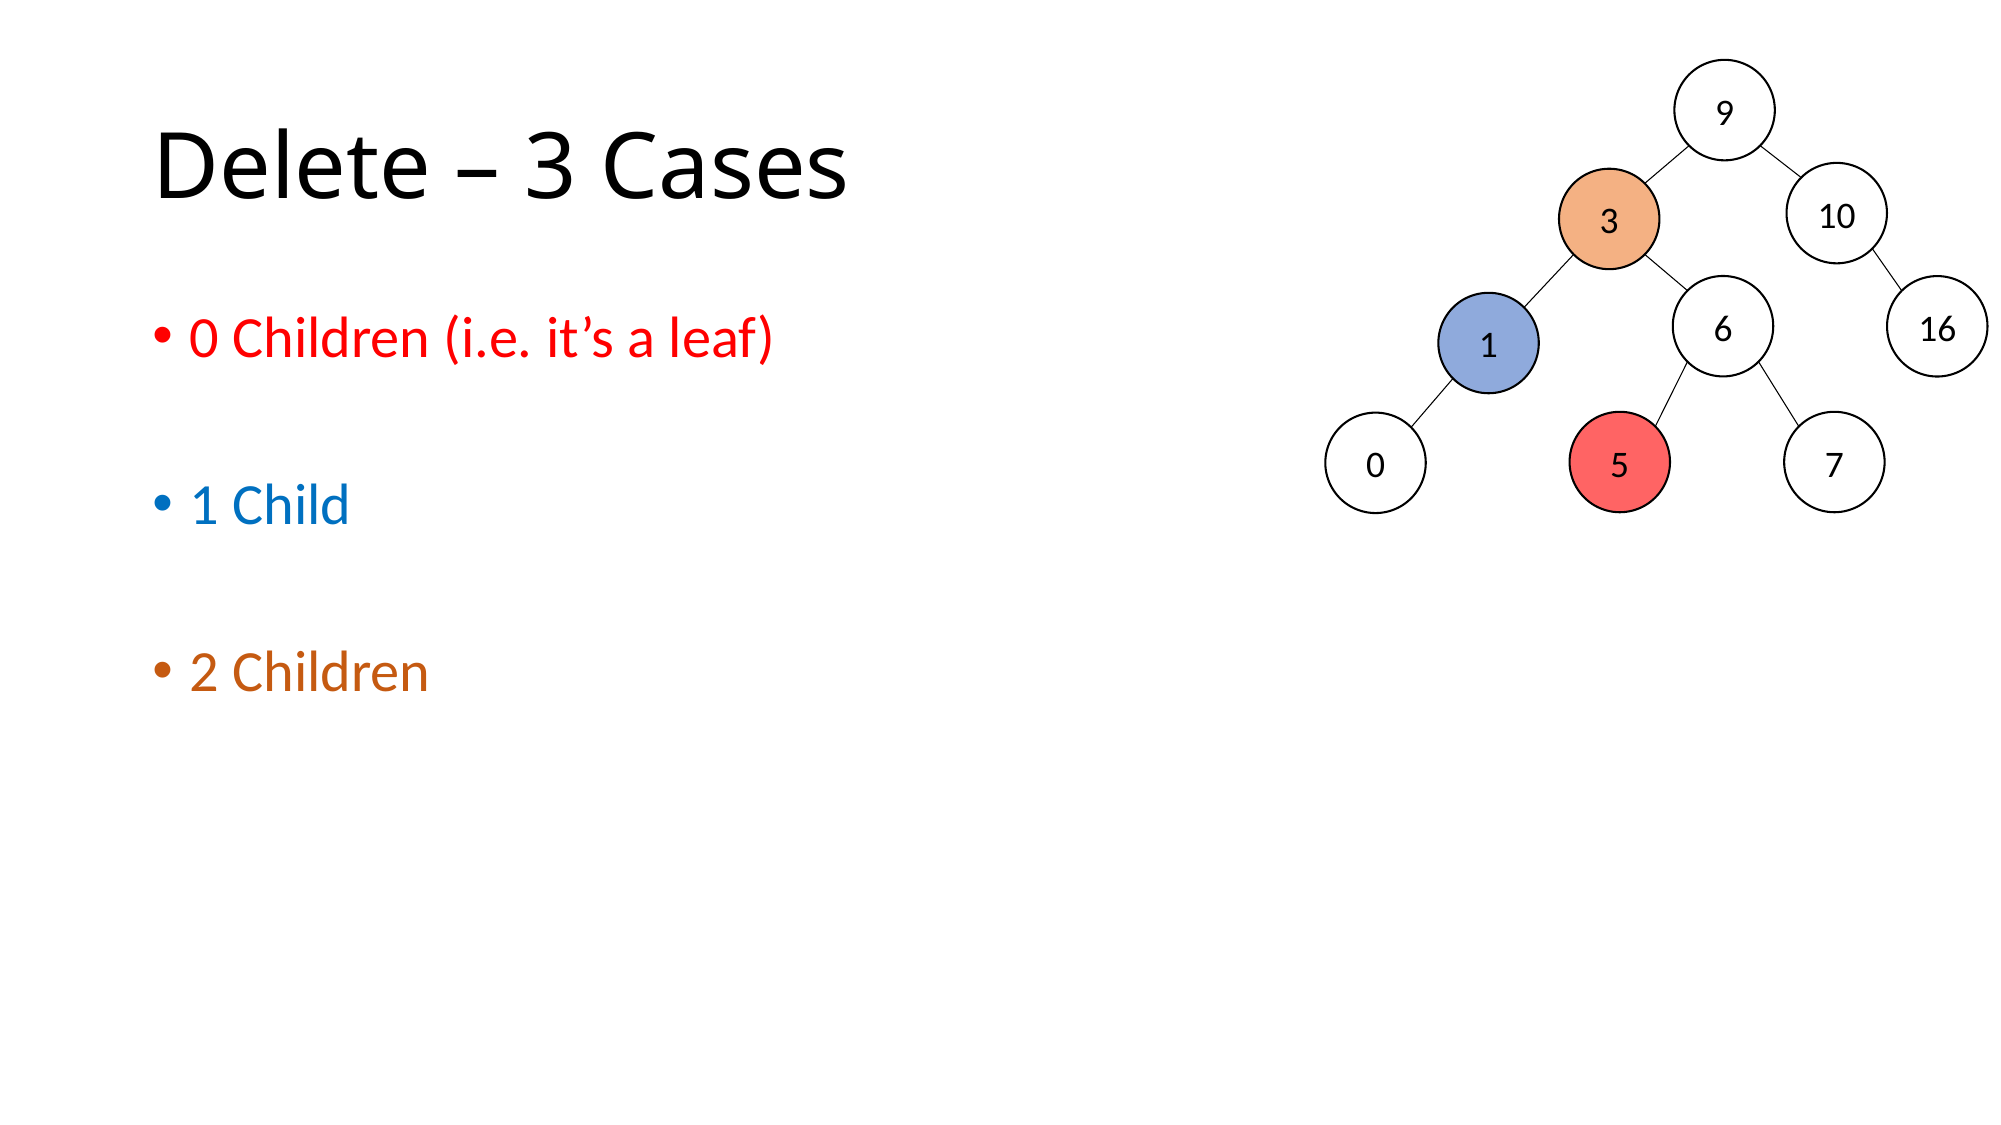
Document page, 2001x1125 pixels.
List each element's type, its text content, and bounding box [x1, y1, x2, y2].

title Delete – 3 Cases [137, 59, 1325, 278]
list 0 Children (i.e. it’s a leaf) 1 Child 2 Children [137, 299, 1863, 1014]
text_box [1325, 59, 1988, 513]
